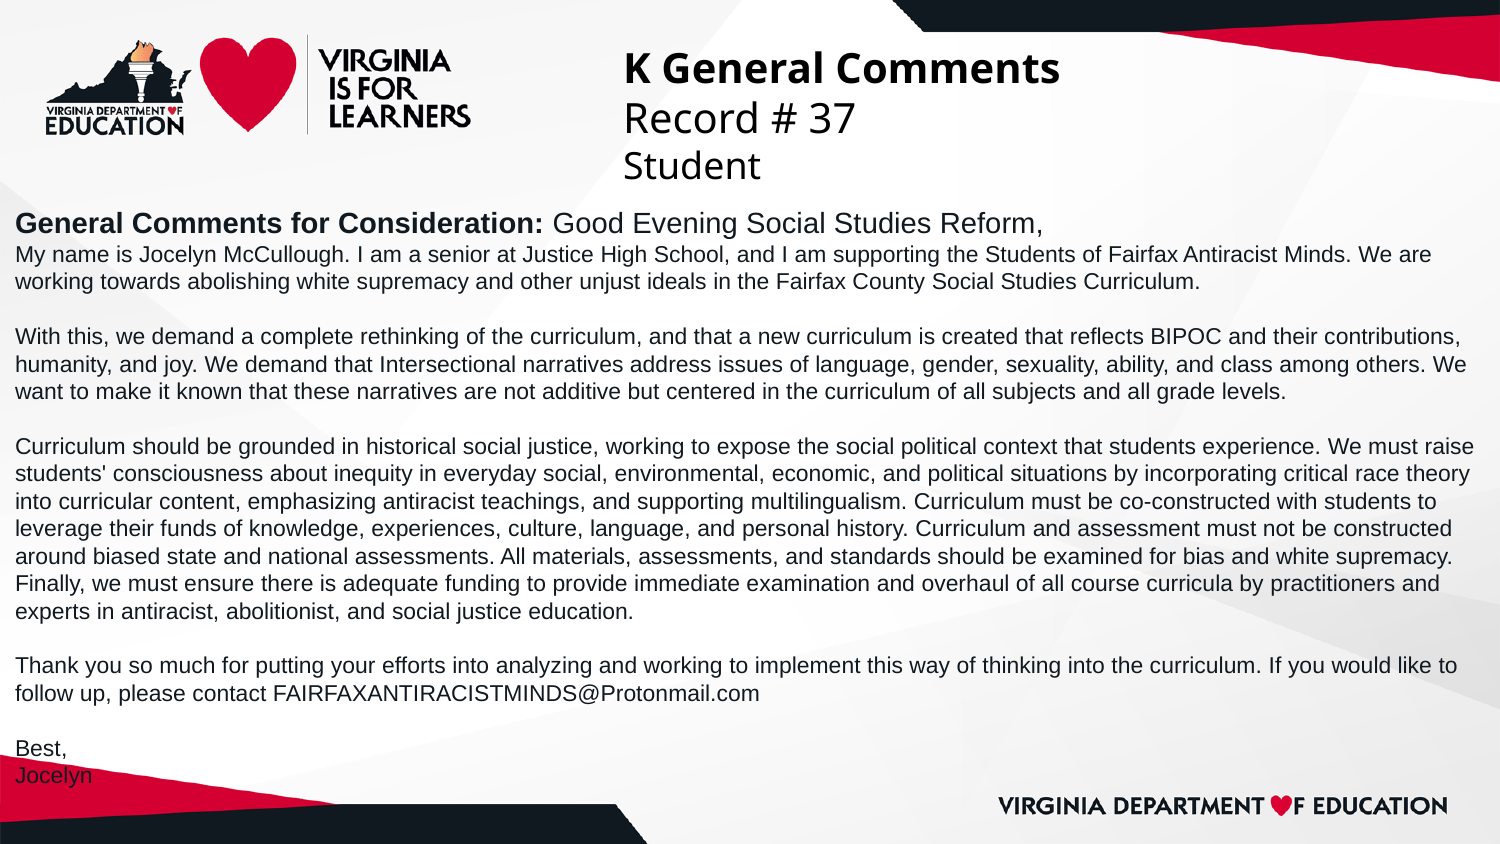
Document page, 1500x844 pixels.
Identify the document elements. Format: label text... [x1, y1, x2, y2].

subtitle General Comments for Consideration: Good Evening Social Studies Reform, My name is Jocelyn McCullough. I am a senior at Justice High School, and I am supporting the Students of Fairfax Antiracist Minds. We are working towards abolishing white supremacy and other unjust ideals in the Fairfax County Social Studies Curriculum. With this, we demand a complete rethinking of the curriculum, and that a new curriculum is created that reflects BIPOC and their contributions, humanity, and joy. We demand that Intersectional narratives address issues of language, gender, sexuality, ability, and class among others. We want to make it known that these narratives are not additive but centered in the curriculum of all subjects and all grade levels. Curriculum should be grounded in historical social justice, working to expose the social political context that students experience. We must raise students' consciousness about inequity in everyday social, environmental, economic, and political situations by incorporating critical race theory into curricular content, emphasizing antiracist teachings, and supporting multilingualism. Curriculum must be co-constructed with students to leverage their funds of knowledge, experiences, culture, language, and personal history. Curriculum and assessment must not be constructed around biased state and national assessments. All materials, assessments, and standards should be examined for bias and white supremacy. Finally, we must ensure there is adequate funding to provide immediate examination and overhaul of all course curricula by practitioners and experts in antiracist, abolitionist, and social justice education. Thank you so much for putting your efforts into analyzing and working to implement this way of thinking into the curriculum. If you would like to follow up, please contact FAIRFAXANTIRACISTMINDS@Protonmail.com Best, Jocelyn [0, 154, 1500, 844]
title K General Comments Record # 37 Student [608, 37, 1500, 154]
picture [0, 0, 1500, 154]
